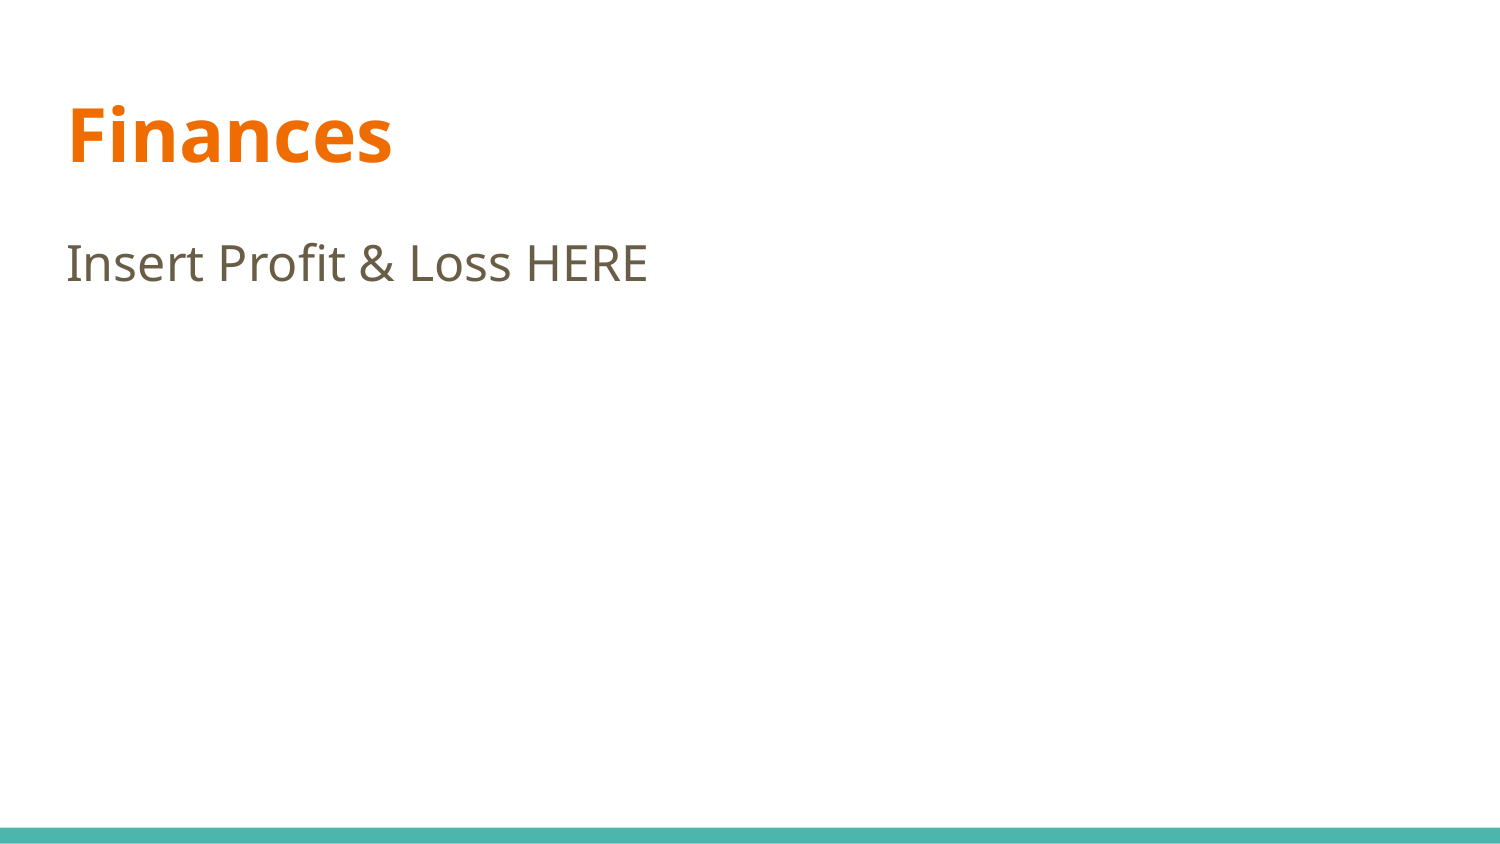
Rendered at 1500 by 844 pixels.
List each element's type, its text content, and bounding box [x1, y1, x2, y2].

title Finances [51, 72, 1449, 189]
list Insert Profit & Loss HERE [51, 207, 1449, 750]
